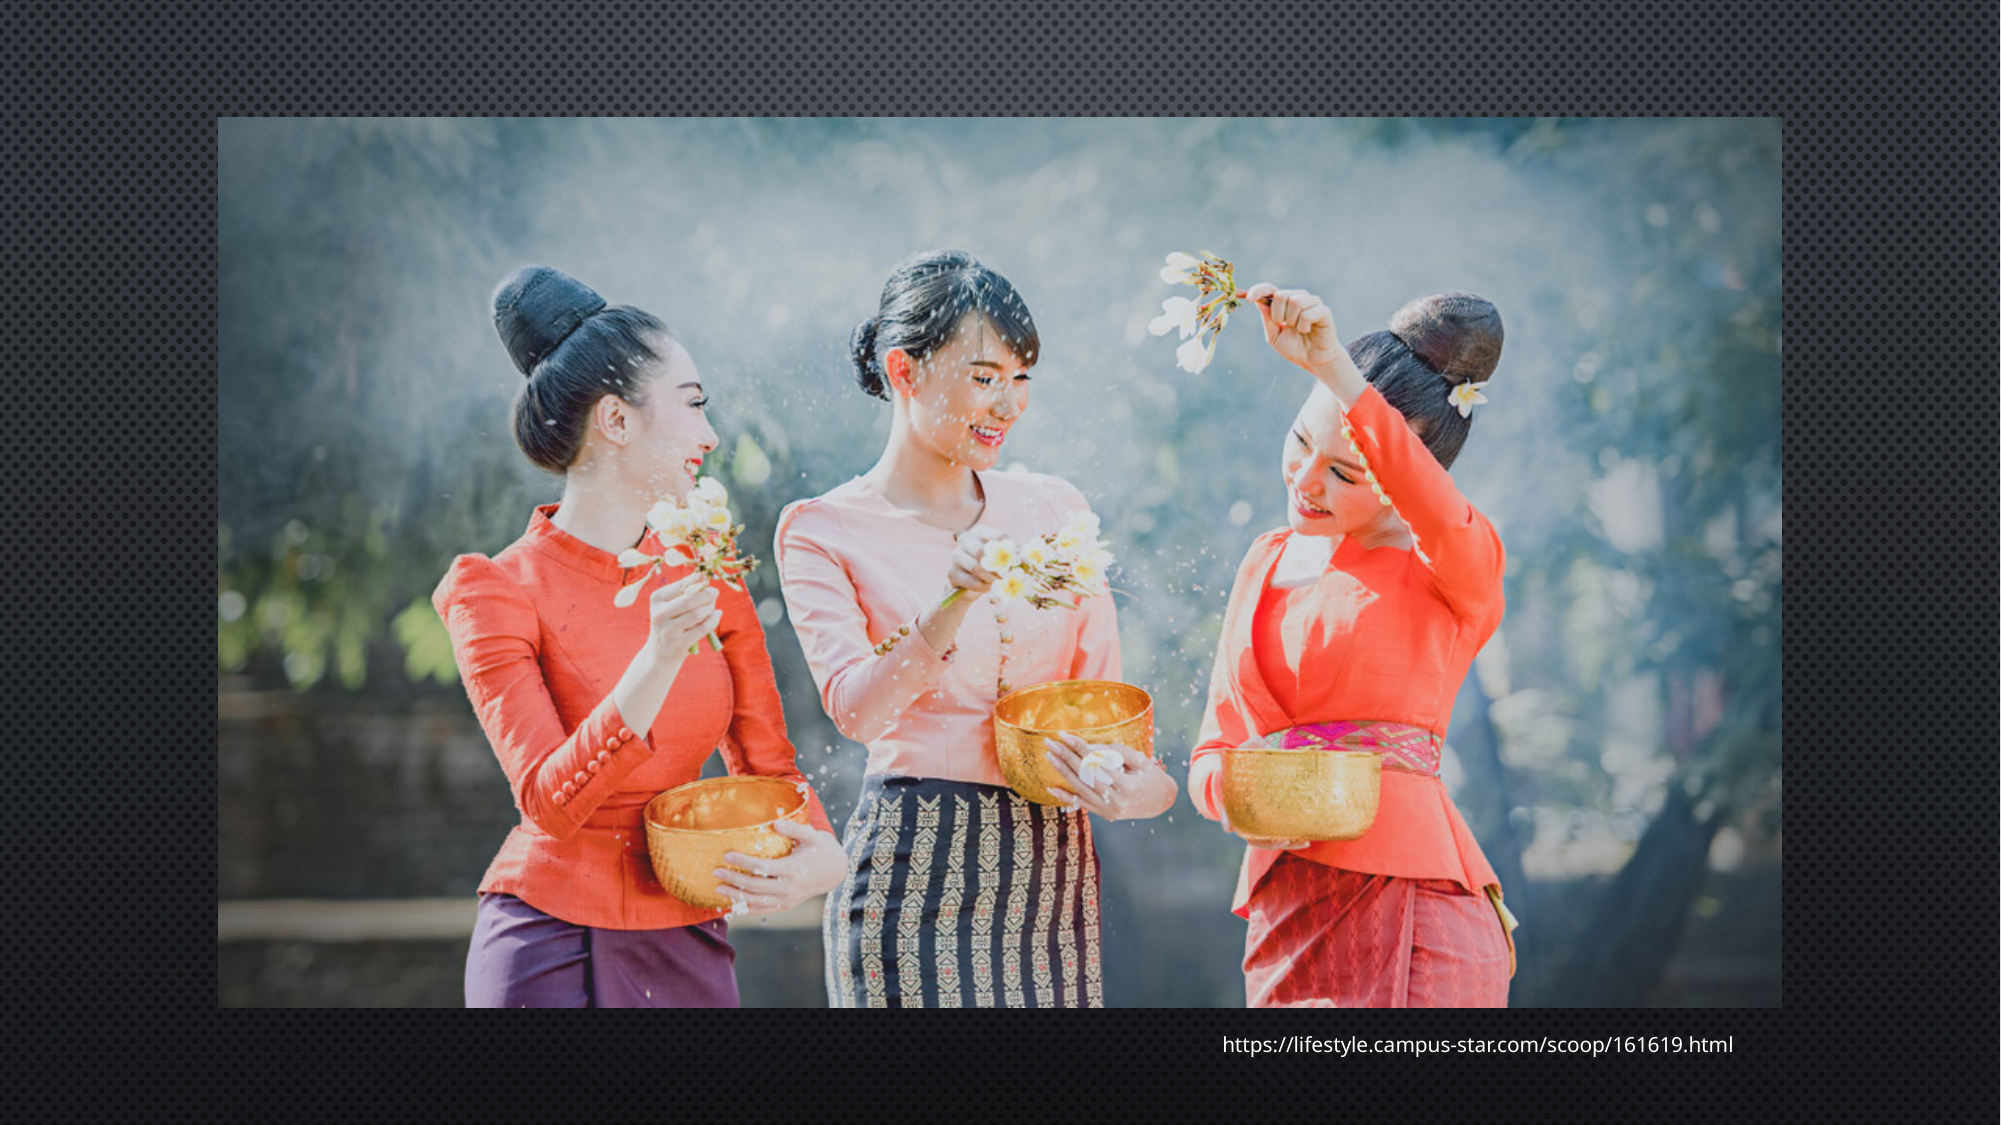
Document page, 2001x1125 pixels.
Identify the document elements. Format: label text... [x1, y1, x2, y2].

picture [218, 116, 1782, 1008]
text_box https://lifestyle.campus-star.com/scoop/161619.html [1207, 1024, 1782, 1065]
